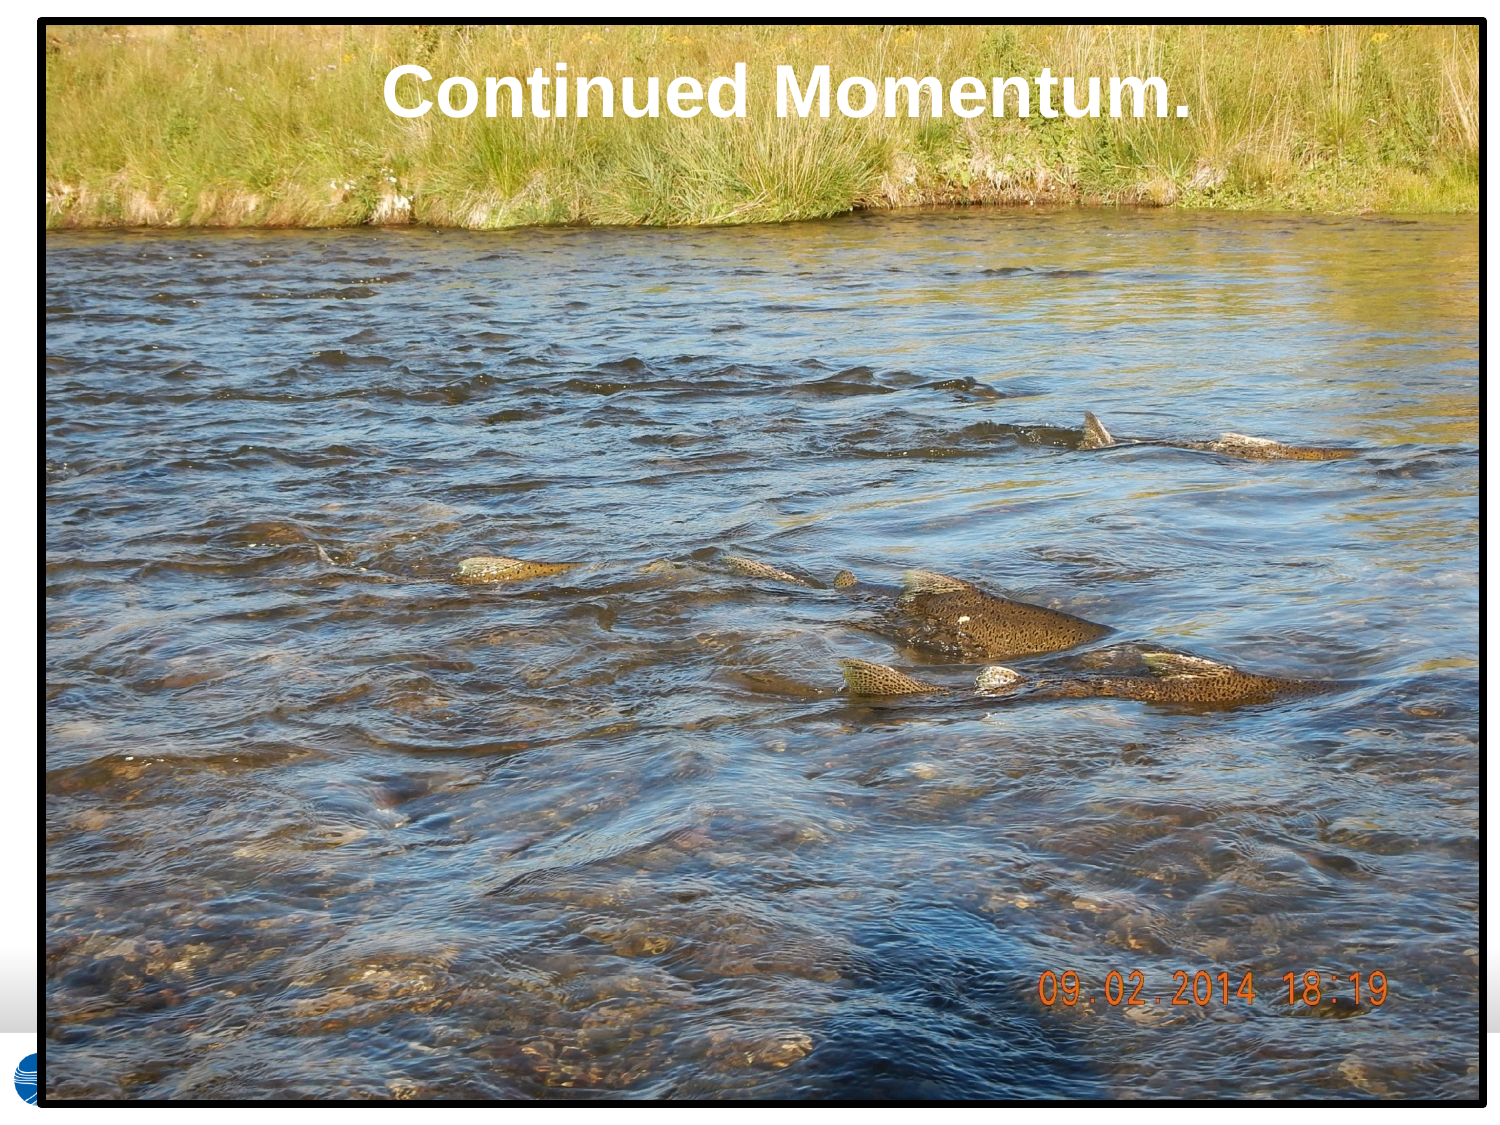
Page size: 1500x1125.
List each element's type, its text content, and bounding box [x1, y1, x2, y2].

picture [13, 1052, 37, 1106]
text_box Continued Momentum. [74, 0, 1500, 188]
picture [45, 24, 1480, 1101]
